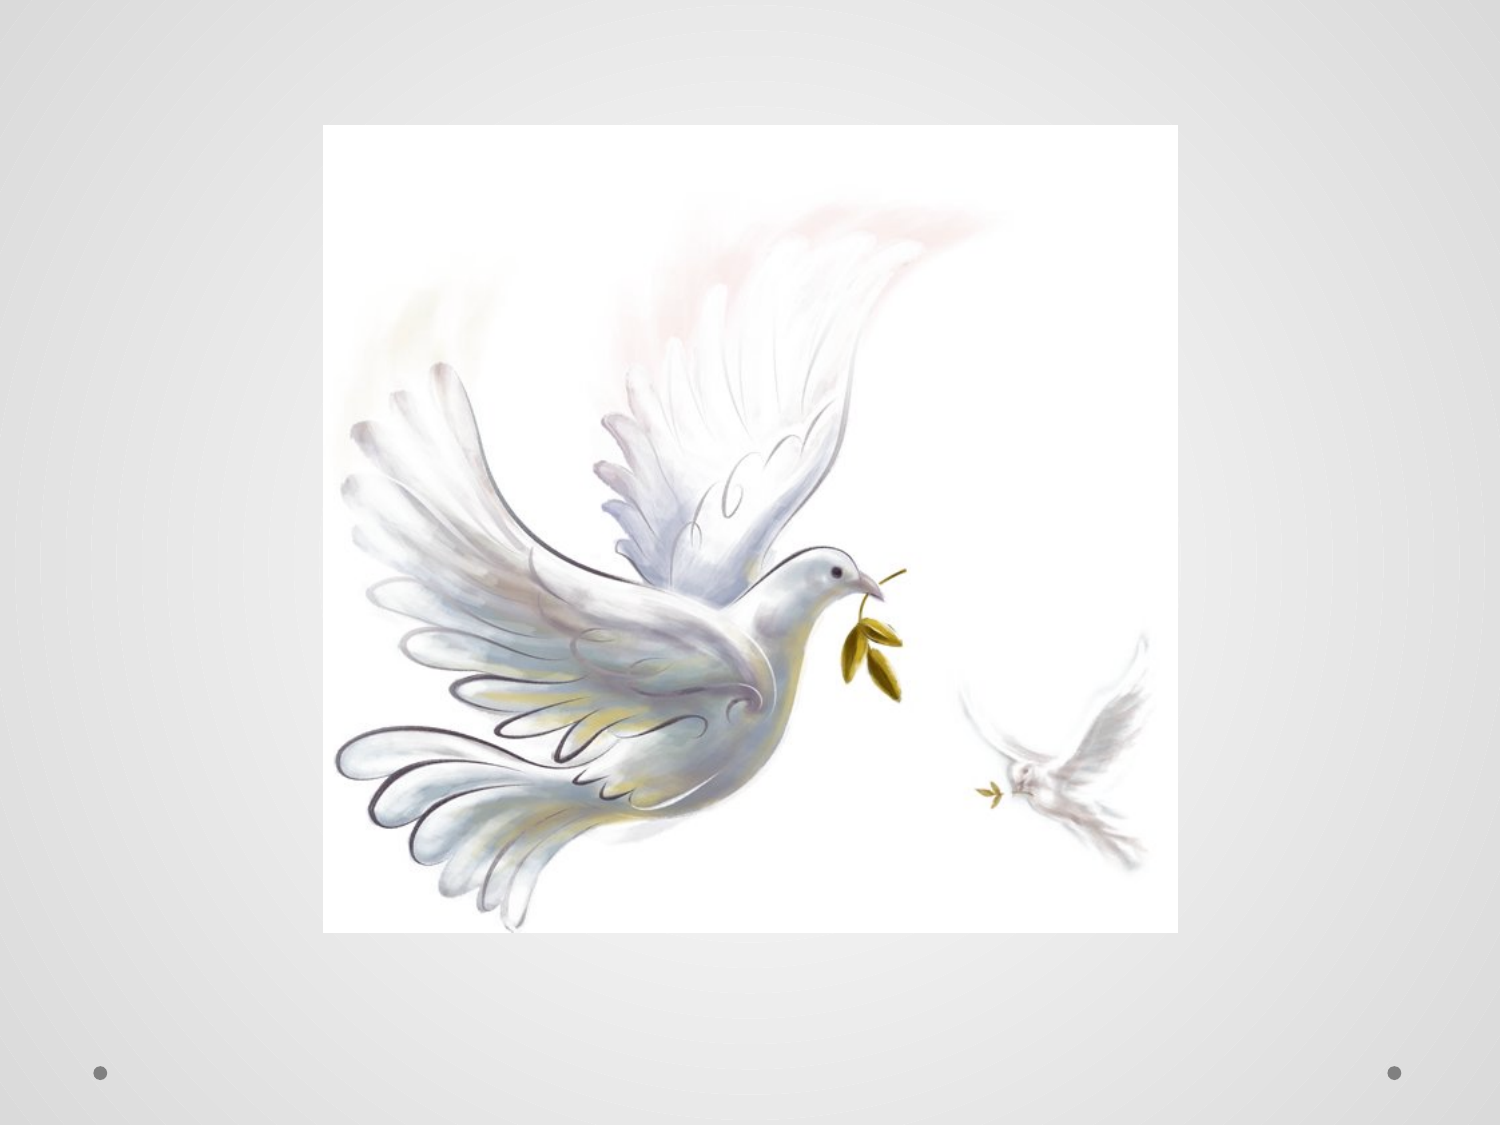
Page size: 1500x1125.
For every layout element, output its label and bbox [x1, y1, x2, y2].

picture [323, 125, 1179, 934]
